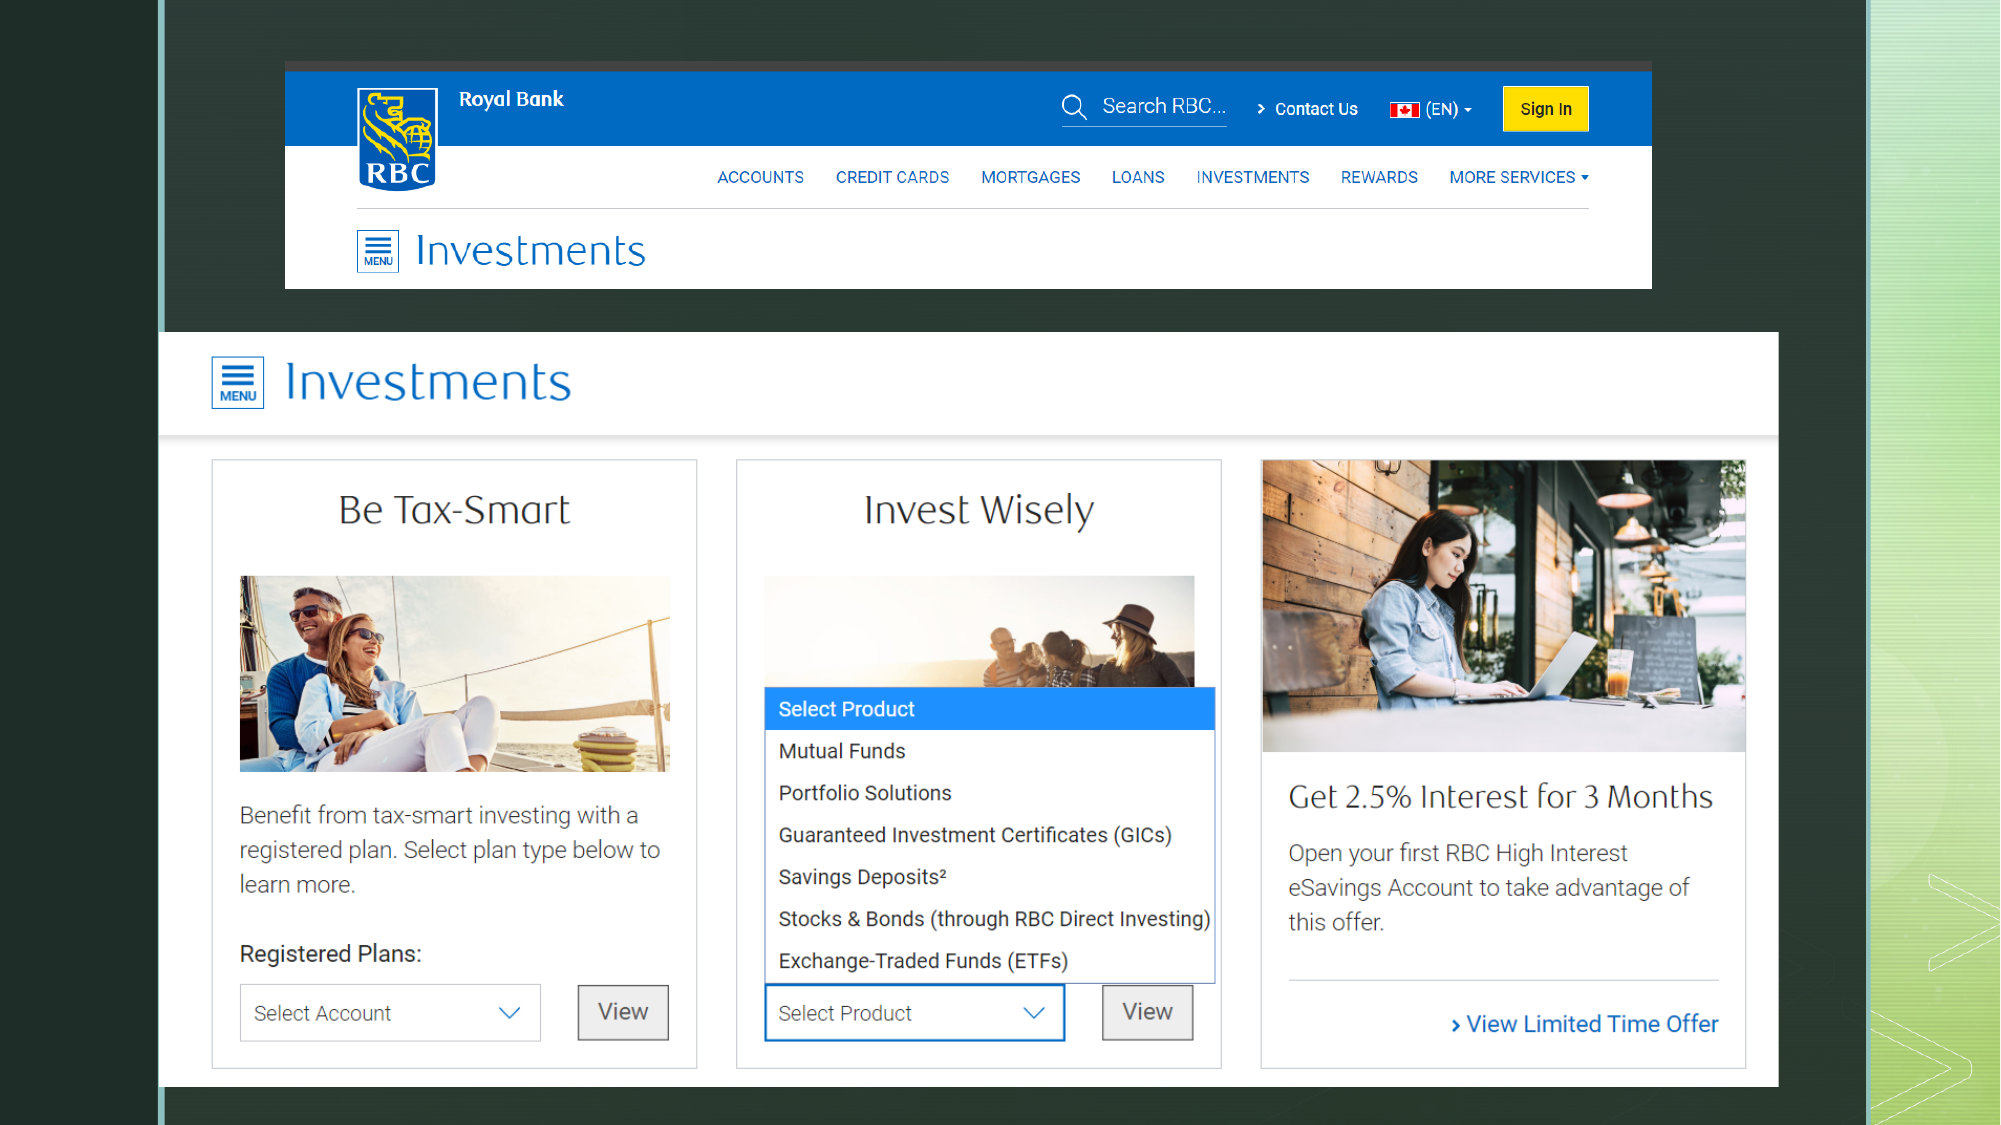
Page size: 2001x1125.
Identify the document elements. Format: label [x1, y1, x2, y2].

picture [285, 60, 1652, 289]
picture [158, 332, 1779, 1087]
picture [1871, 0, 2001, 1125]
